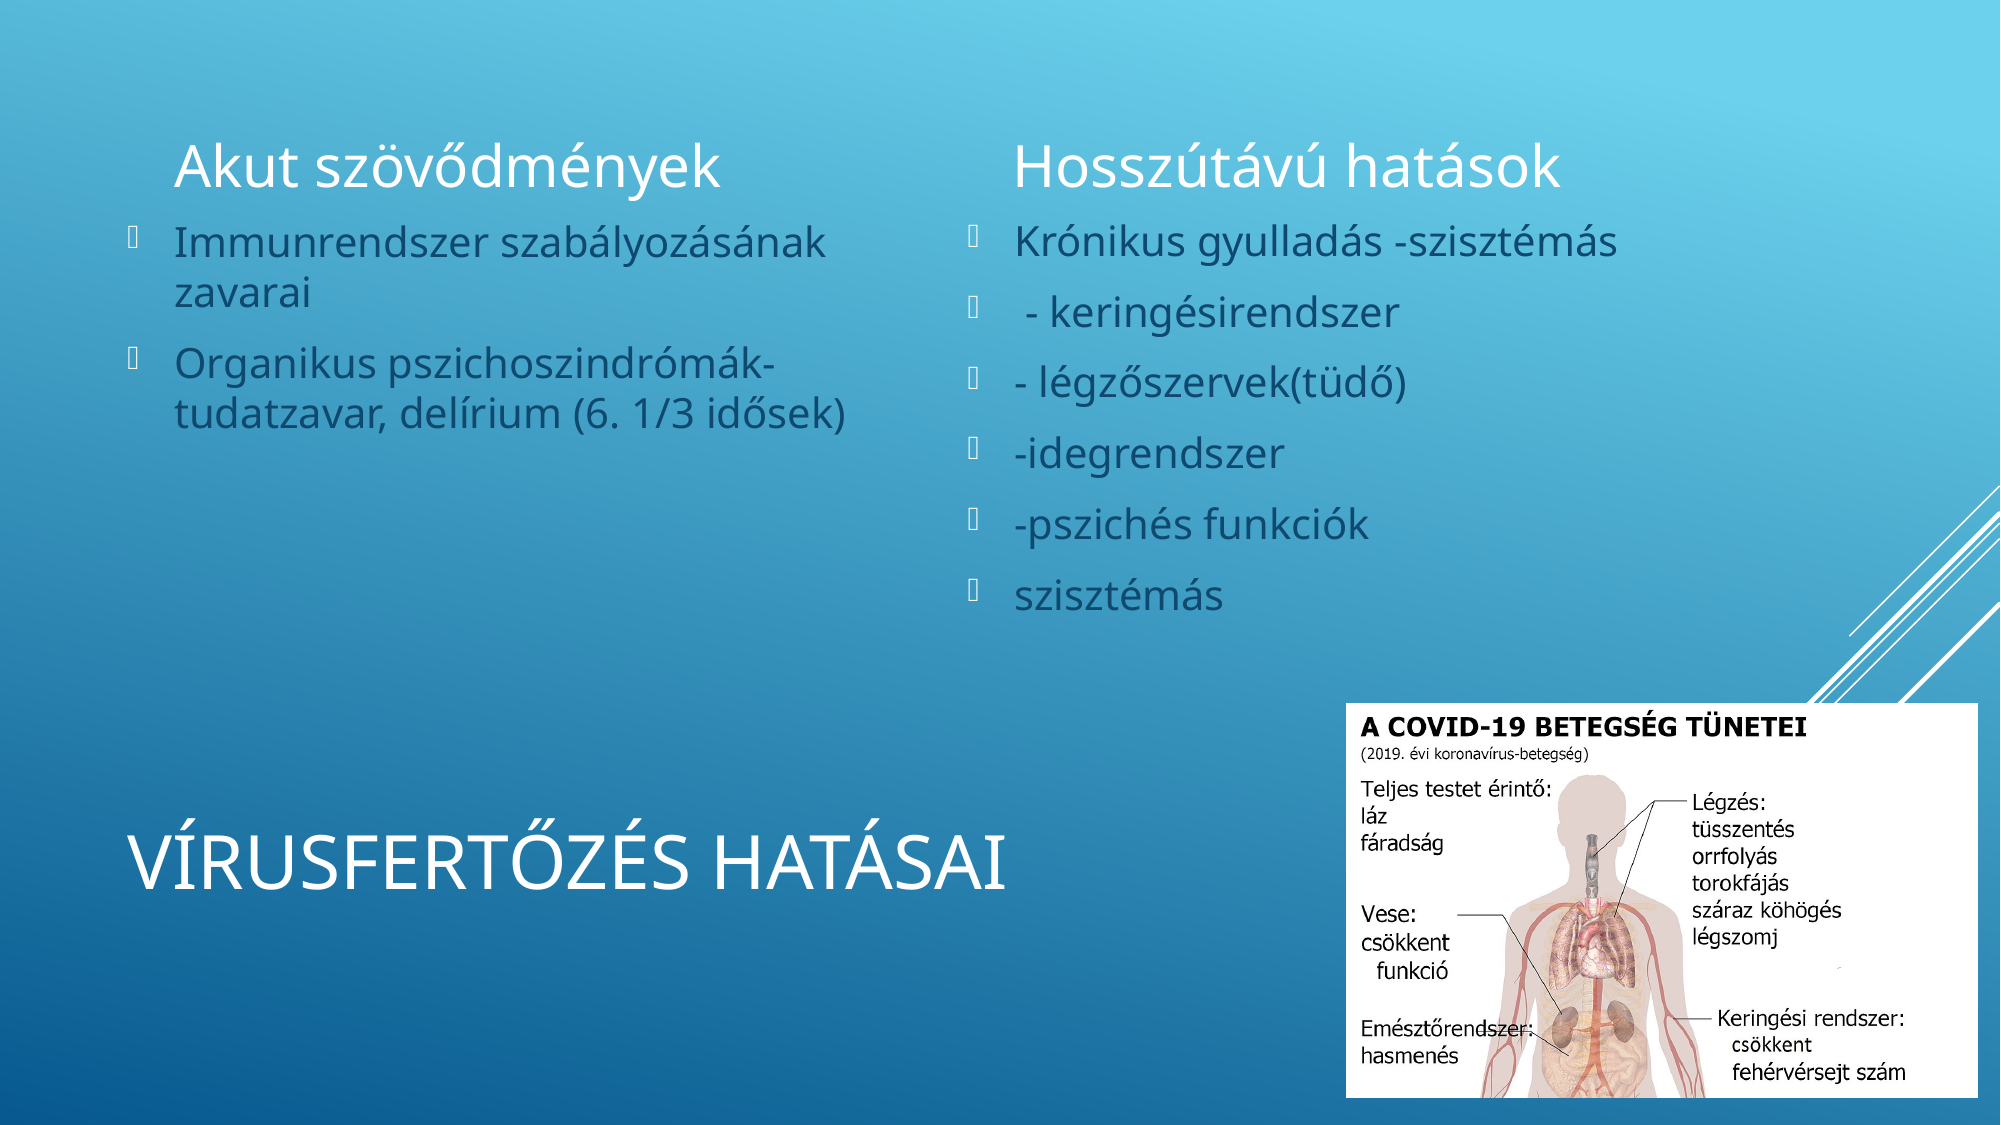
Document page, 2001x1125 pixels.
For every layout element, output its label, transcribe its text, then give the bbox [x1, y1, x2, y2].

title Vírusfertőzés hatásai [112, 736, 1346, 984]
list Akut szövődmények [159, 112, 923, 207]
list Hosszútávú hatások [997, 112, 1763, 207]
list Krónikus gyulladás -szisztémás - keringésirendszer - légzőszervek(tüdő) -idegrendszer -pszichés funkciók szisztémás [952, 207, 1762, 705]
list Immunrendszer szabályozásának zavarai Organikus pszichoszindrómák-tudatzavar, delírium (6. 1/3 idősek) [112, 208, 923, 706]
picture [1346, 703, 1979, 1098]
